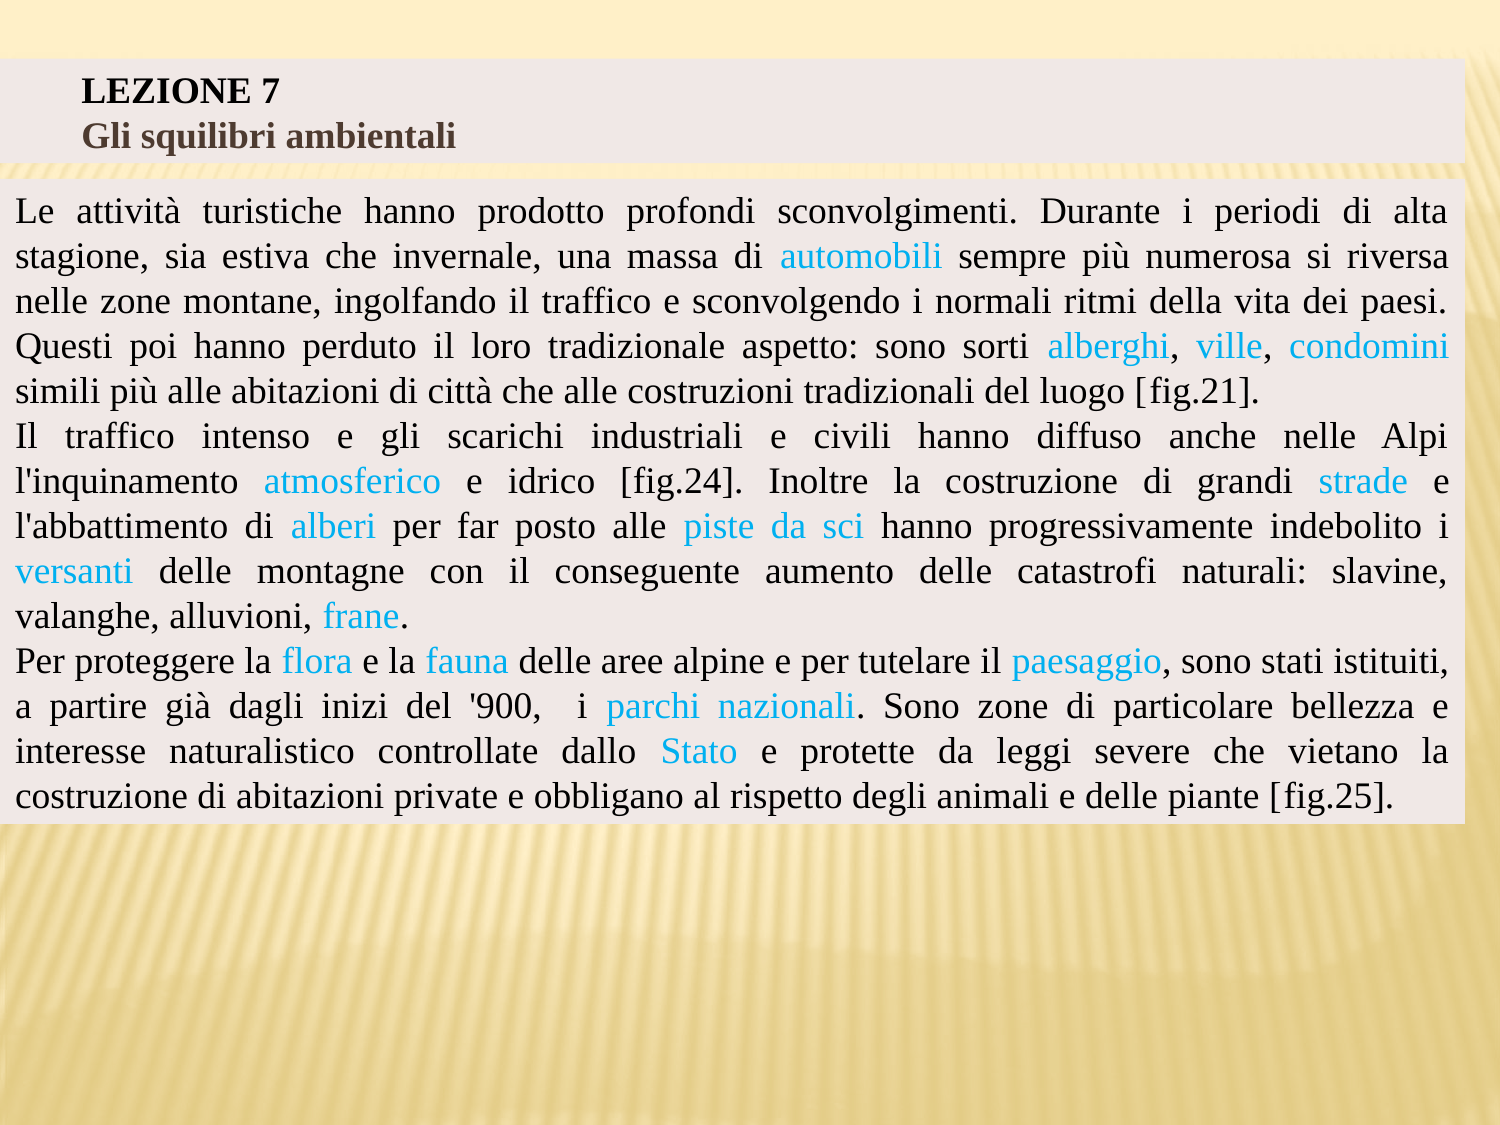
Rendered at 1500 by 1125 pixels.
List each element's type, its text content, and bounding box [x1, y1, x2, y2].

text_box Le attività turistiche hanno prodotto profondi sconvolgimenti. Durante i periodi di alta stagione, sia estiva che invernale, una massa di automobili sempre più numerosa si riversa nelle zone montane, ingolfando il traffico e sconvolgendo i normali ritmi della vita dei paesi. Questi poi hanno perduto il loro tradizionale aspetto: sono sorti alberghi, ville, condomini simili più alle abitazioni di città che alle costruzioni tradizionali del luogo [fig.21]. Il traffico intenso e gli scarichi industriali e civili hanno diffuso anche nelle Alpi l'inquinamento atmosferico e idrico [fig.24]. Inoltre la costruzione di grandi strade e l'abbattimento di alberi per far posto alle piste da sci hanno progressivamente indebolito i versanti delle montagne con il conseguente aumento delle catastrofi naturali: slavine, valanghe, alluvioni, frane. Per proteggere la flora e la fauna delle aree alpine e per tutelare il paesaggio, sono stati istituiti, a partire già dagli inizi del '900, i parchi nazionali. Sono zone di particolare bellezza e interesse naturalistico controllate dallo Stato e protette da leggi severe che vietano la costruzione di abitazioni private e obbligano al rispetto degli animali e delle piante [fig.25]. [0, 178, 1465, 824]
text_box LEZIONE 7 Gli squilibri ambientali [0, 58, 1465, 164]
